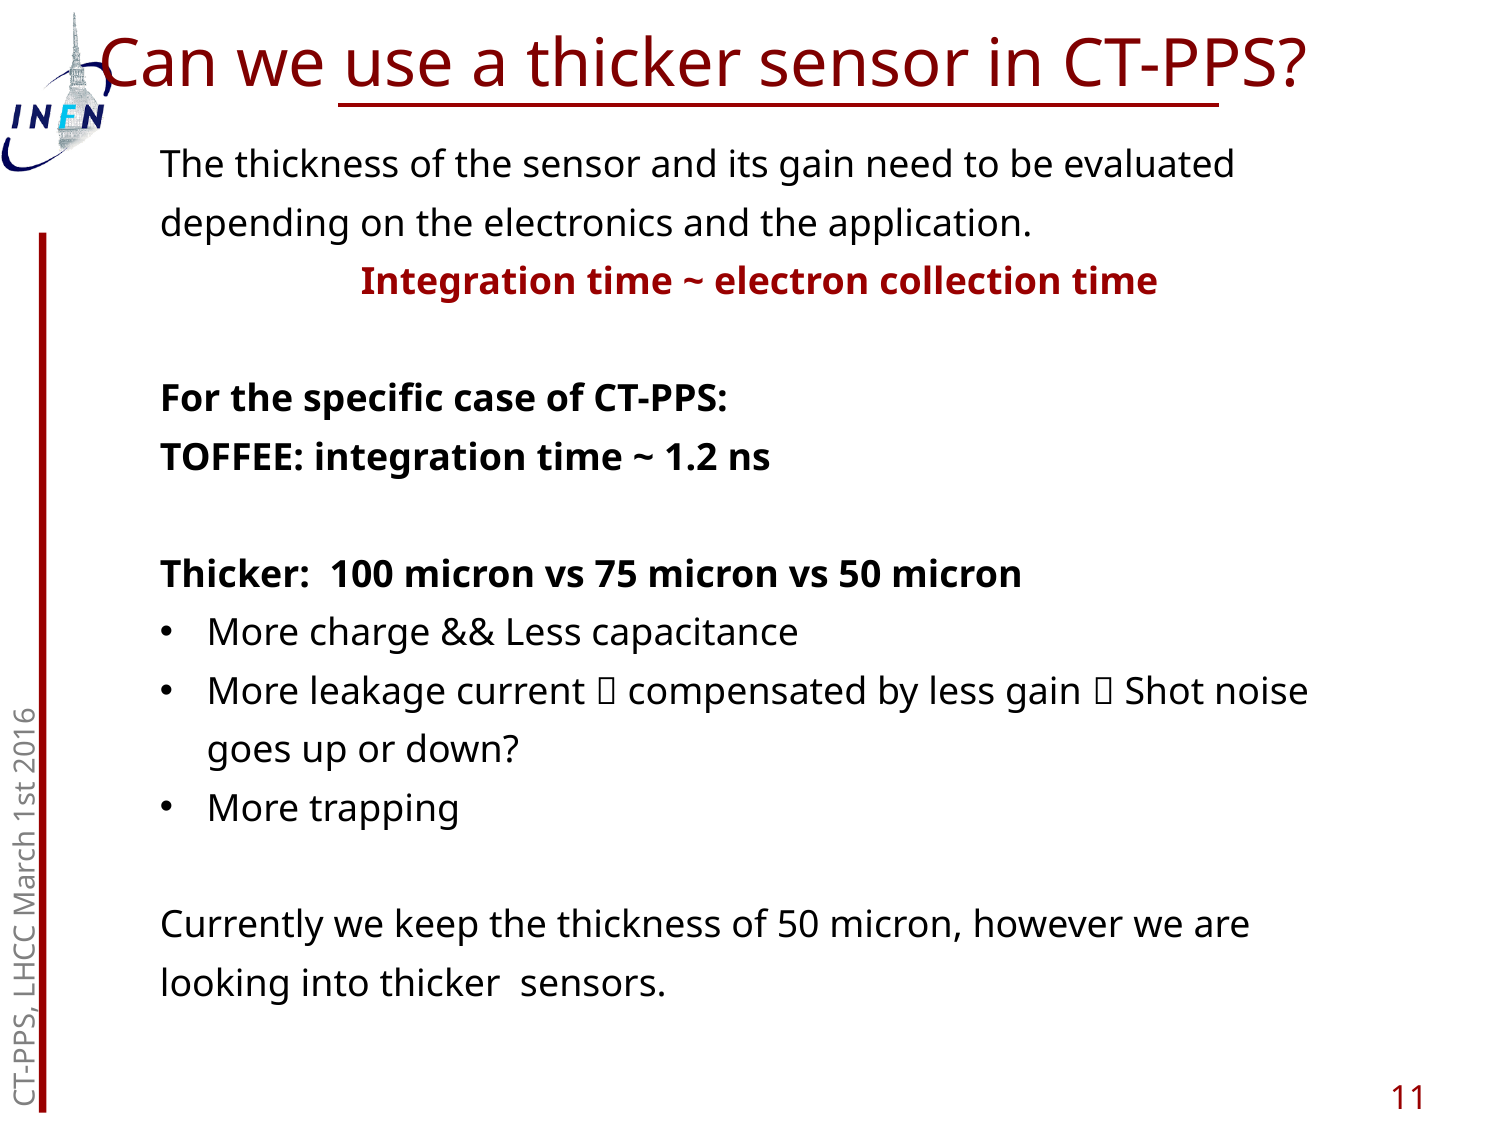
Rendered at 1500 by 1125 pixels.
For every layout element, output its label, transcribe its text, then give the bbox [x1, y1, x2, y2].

picture [0, 12, 113, 172]
list Can we use a thicker sensor in CT-PPS? [46, 12, 1500, 118]
text_box The thickness of the sensor and its gain need to be evaluated depending on the electronics and the application. Integration time ~ electron collection time For the specific case of CT-PPS: TOFFEE: integration time ~ 1.2 ns Thicker: 100 micron vs 75 micron vs 50 micron More charge && Less capacitance More leakage current  compensated by less gain  Shot noise goes up or down? More trapping Currently we keep the thickness of 50 micron, however we are looking into thicker sensors. [145, 119, 1376, 1012]
slide_number 11 [1375, 1073, 1467, 1125]
footer CT-PPS, LHCC March 1st 2016 [0, 54, 41, 1123]
